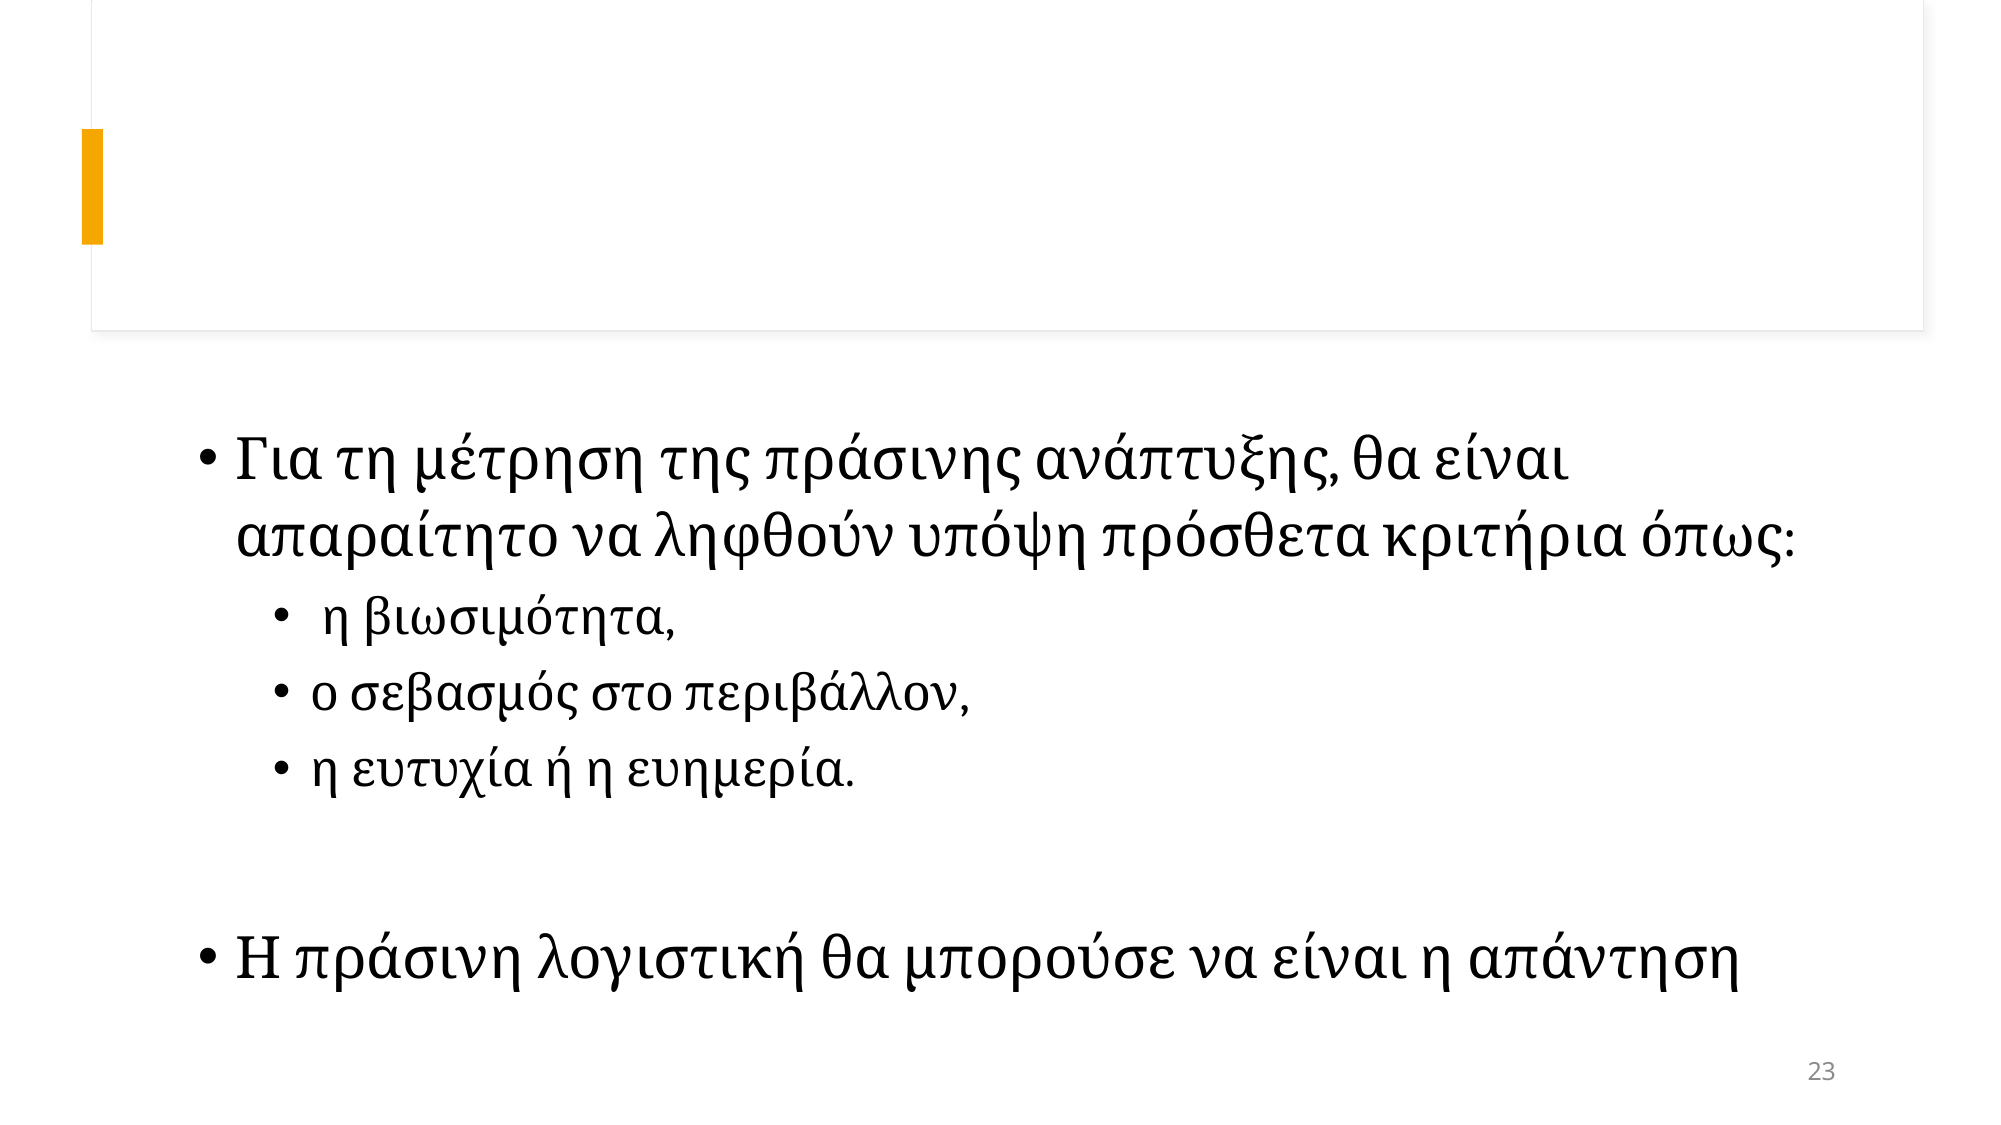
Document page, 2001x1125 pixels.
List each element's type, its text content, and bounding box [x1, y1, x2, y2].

list Για τη μέτρηση της πράσινης ανάπτυξης, θα είναι απαραίτητο να ληφθούν υπόψη πρόσθετα κριτήρια όπως: η βιωσιμότητα, ο σεβασμός στο περιβάλλον, η ευτυχία ή η ευημερία. Η πράσινη λογιστική θα μπορούσε να είναι η απάντηση [183, 406, 1851, 1013]
slide_number 23 [1401, 1042, 1851, 1103]
